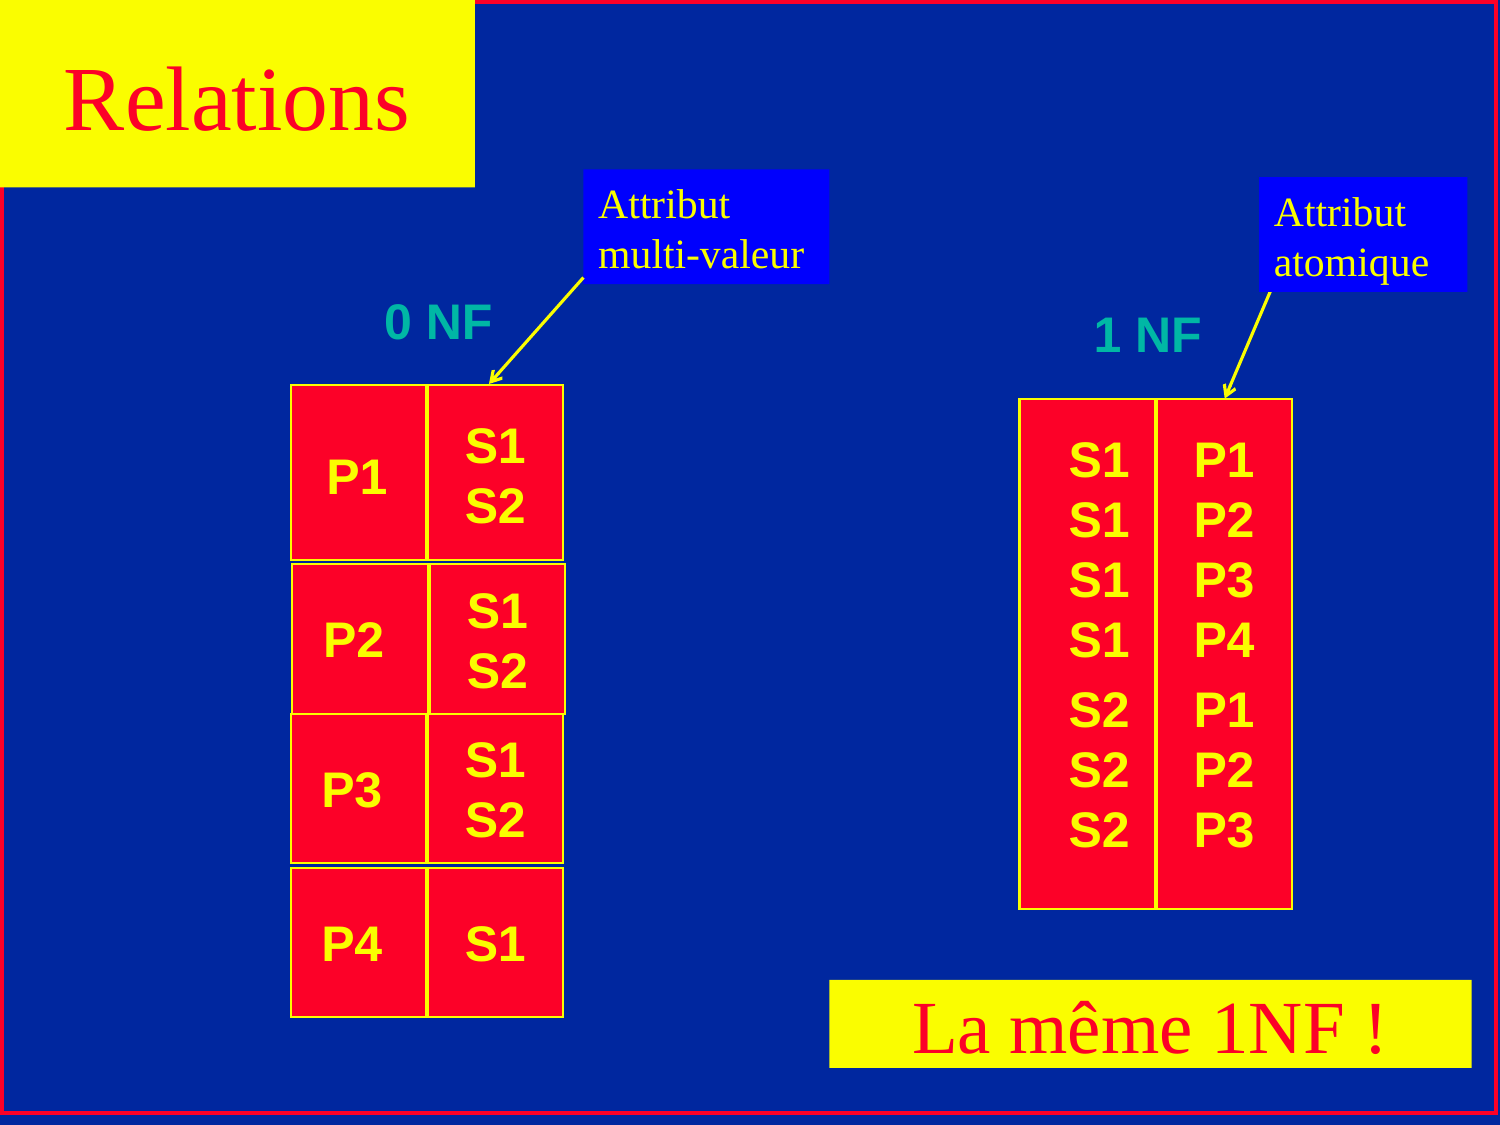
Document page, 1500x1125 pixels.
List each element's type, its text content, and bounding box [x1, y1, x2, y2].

text_box [290, 713, 426, 864]
text_box [290, 385, 426, 560]
text_box [428, 713, 564, 864]
text_box P4 [306, 904, 428, 979]
text_box [290, 867, 426, 1018]
text_box P1 [311, 437, 437, 512]
text_box S2 S2 S2 [1053, 670, 1145, 865]
text_box [428, 385, 564, 560]
text_box S1 [450, 904, 541, 979]
text_box P3 [306, 750, 428, 825]
text_box [1157, 398, 1293, 909]
text_box [428, 867, 564, 1018]
text_box [1019, 398, 1155, 909]
text_box 1 NF [1078, 295, 1217, 370]
text_box P1 P2 P3 P4 [1178, 420, 1270, 670]
text_box [292, 564, 428, 714]
title Relations [0, 0, 476, 188]
text_box S1 S2 [450, 720, 541, 855]
text_box La même 1NF ! [829, 979, 1472, 1068]
text_box Attribut atomique [1259, 177, 1468, 292]
text_box [429, 564, 566, 714]
text_box P1 P2 P3 [1178, 670, 1270, 865]
text_box P2 [308, 600, 429, 676]
text_box Attribut multi-valeur [583, 169, 830, 285]
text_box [482, 283, 590, 379]
text_box 0 NF [369, 282, 481, 358]
text_box S1 S1 S1 S1 [1053, 420, 1145, 670]
text_box S1 S2 [450, 406, 541, 542]
text_box S1 S2 [451, 570, 543, 706]
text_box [1189, 312, 1312, 365]
